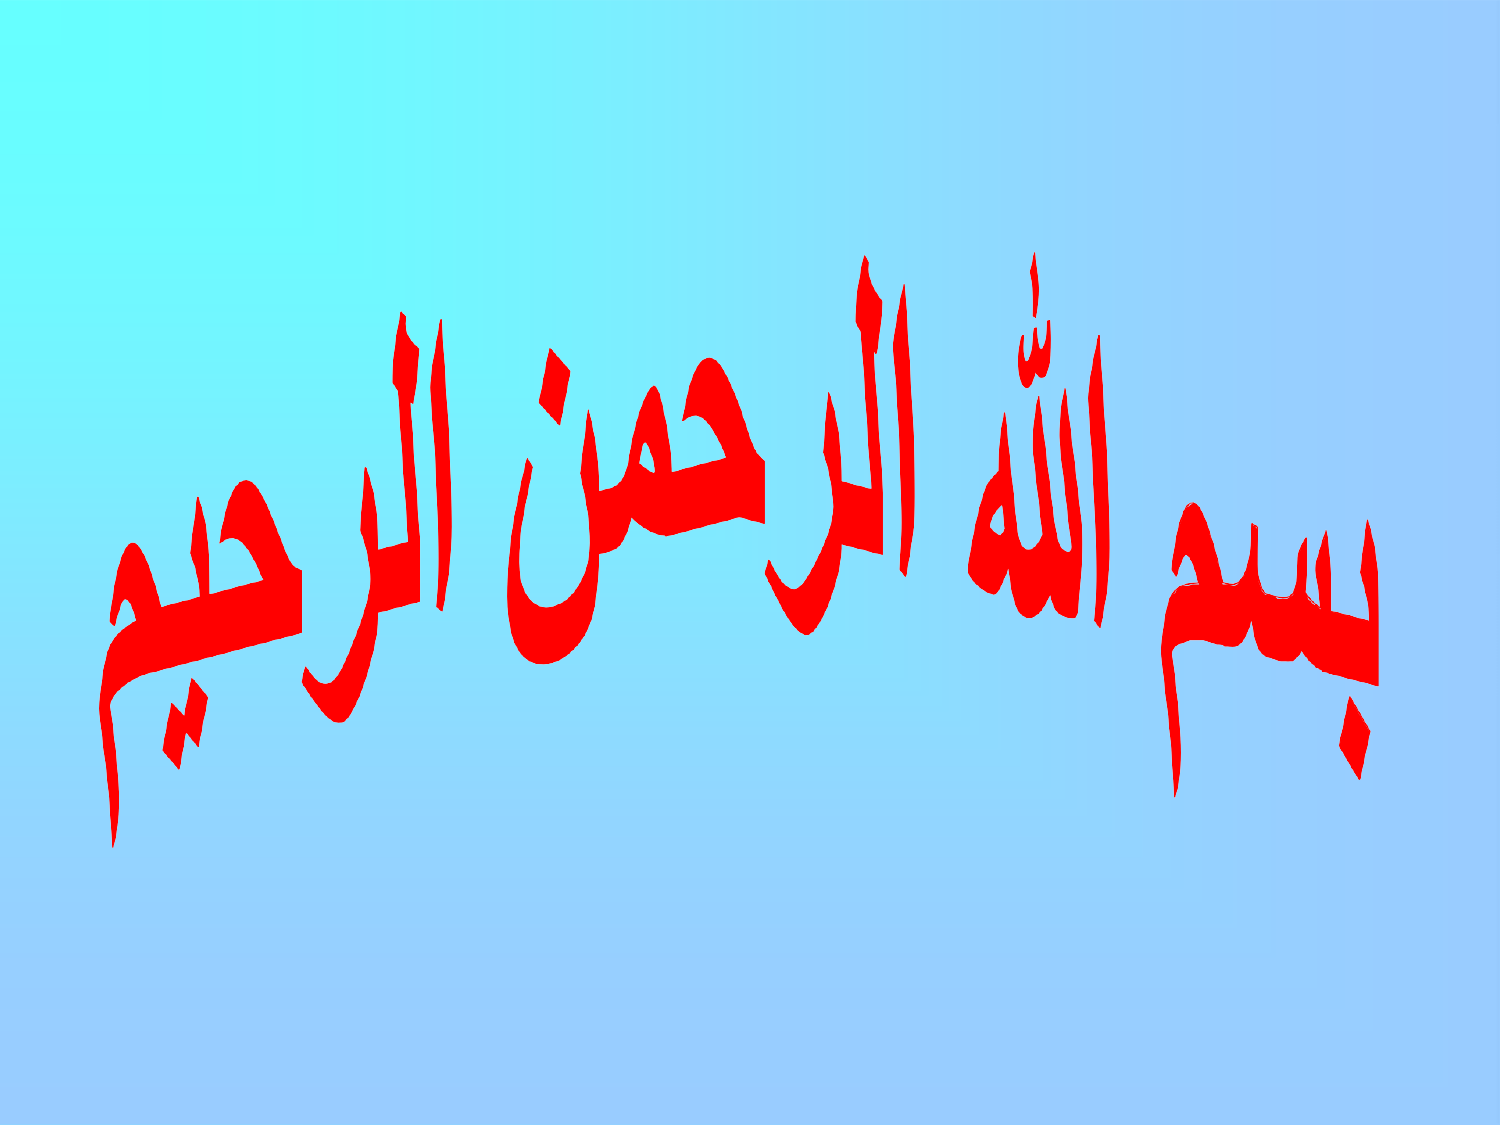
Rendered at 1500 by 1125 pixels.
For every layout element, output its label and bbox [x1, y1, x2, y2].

text_box [99, 252, 1379, 848]
picture [0, 0, 1500, 1125]
